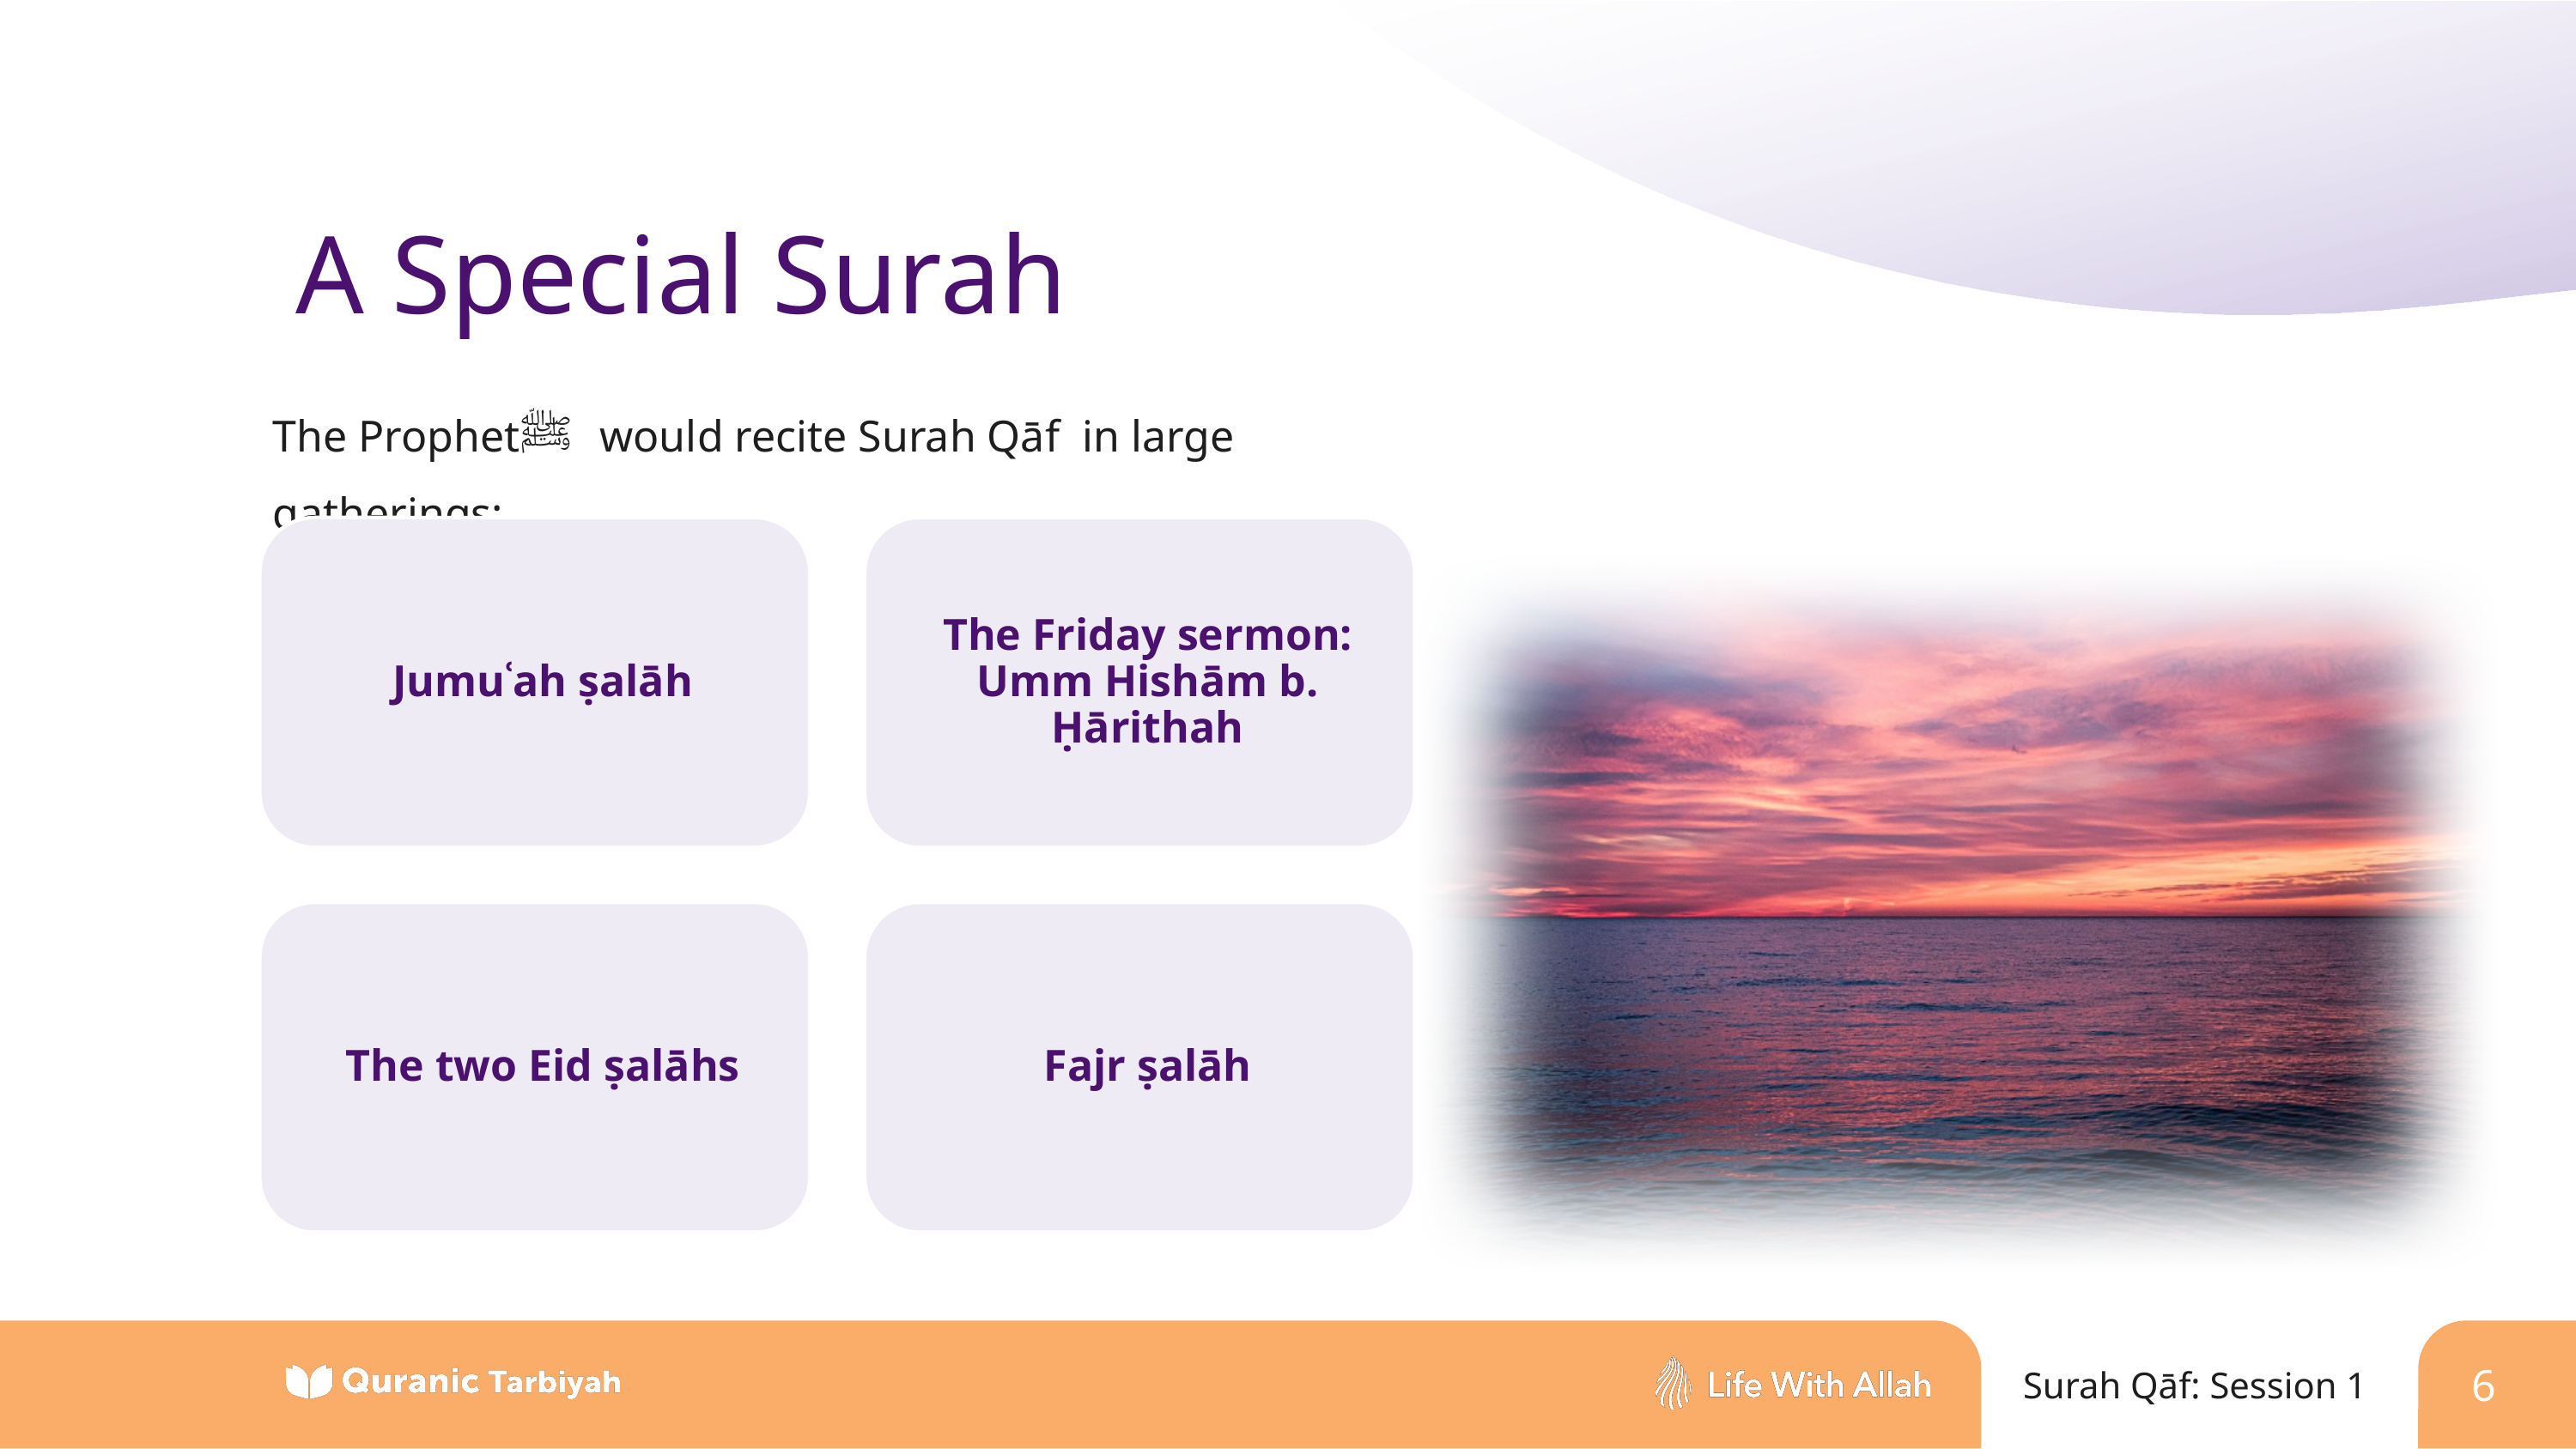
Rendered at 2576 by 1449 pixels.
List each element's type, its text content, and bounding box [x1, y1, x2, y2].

picture [1414, 552, 2502, 1277]
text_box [259, 512, 1415, 1237]
text_box A Special Surah [283, 199, 1415, 342]
text_box The Prophetﷺ would recite Surah Qāf in large gatherings: [259, 376, 1481, 551]
text_box [1334, 1, 2576, 315]
picture [1656, 1355, 1930, 1410]
picture [286, 1364, 620, 1399]
